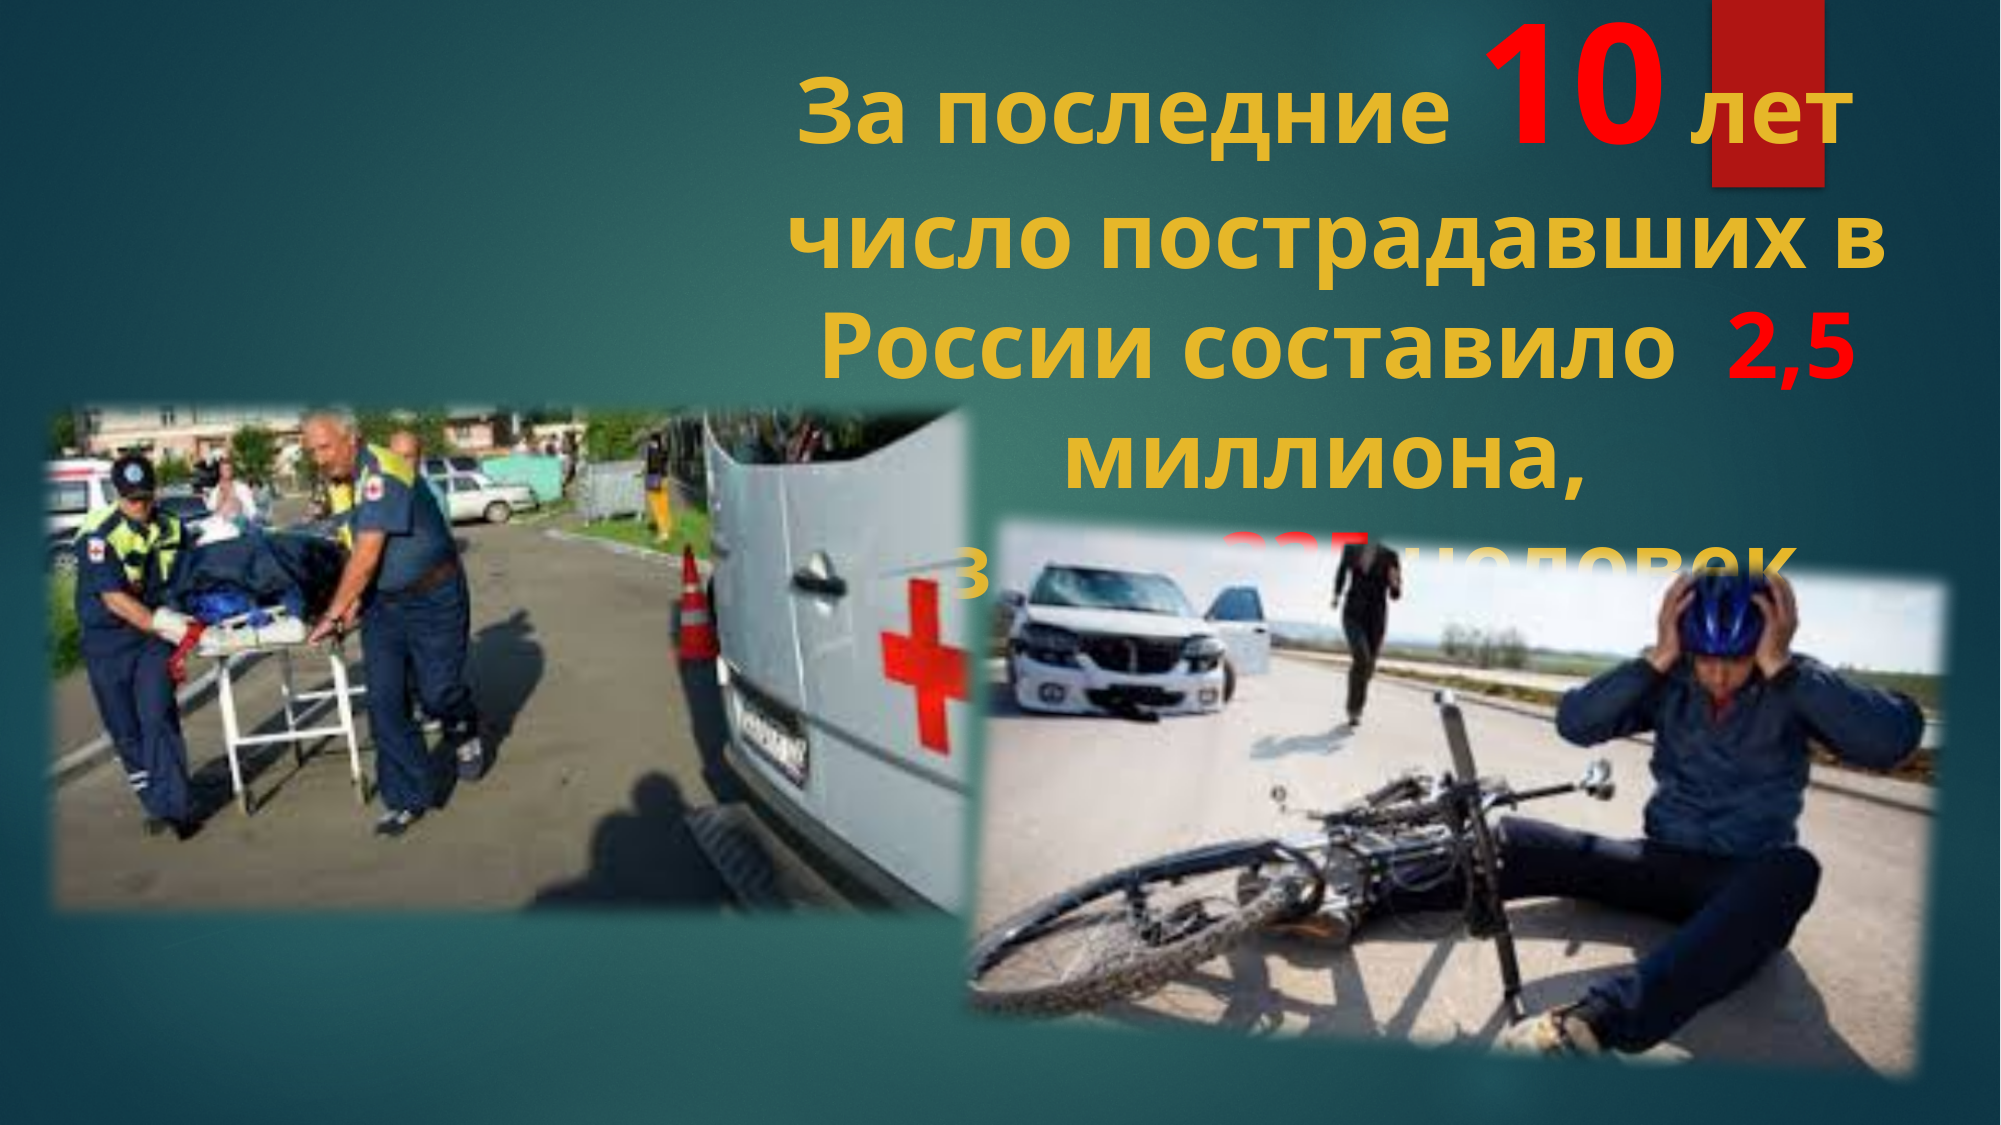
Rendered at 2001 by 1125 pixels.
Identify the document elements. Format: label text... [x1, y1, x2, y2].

text_box За последние 10 лет число пострадавших в России составило 2,5 миллиона, из них 335 человек погибли. [674, 0, 2000, 734]
picture [0, 395, 1949, 1125]
